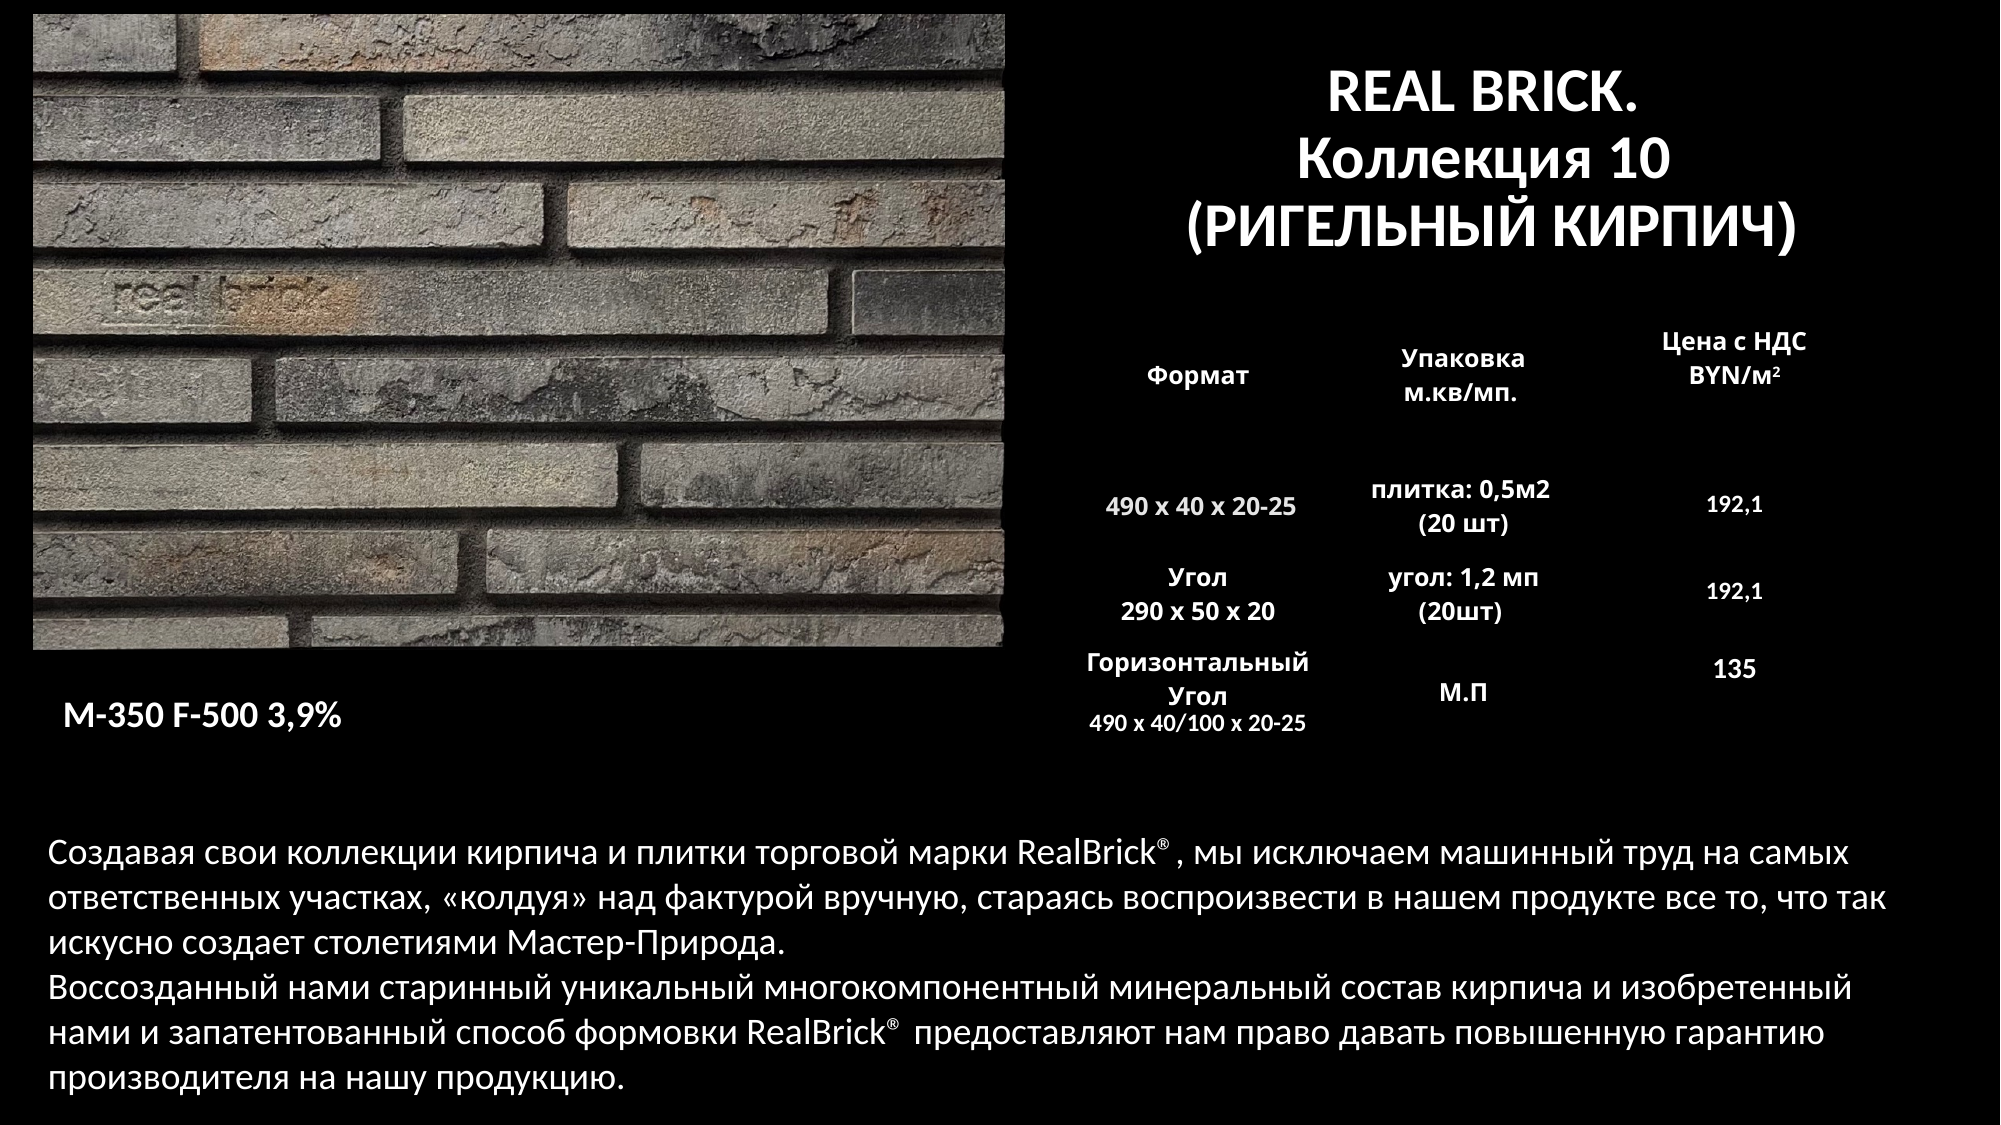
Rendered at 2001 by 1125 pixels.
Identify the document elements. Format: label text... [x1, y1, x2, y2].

table_cell М.П [1338, 637, 1590, 745]
table_header Цена с НДС BYN/м2 [1592, 288, 1878, 461]
table_header Формат [1060, 288, 1336, 461]
table_cell Угол 290 х 50 х 20 [1060, 550, 1336, 637]
table_cell угол: 1,2 мп (20шт) [1338, 550, 1590, 637]
table_cell 192,1 [1592, 463, 1878, 550]
picture [33, 14, 1005, 650]
table_cell 135 [1592, 637, 1878, 745]
table_cell 192,1 [1592, 550, 1878, 637]
table_cell 490 х 40 х 20-25 [1060, 463, 1336, 550]
title REAL BRICK. Коллекция 10 (РИГЕЛЬНЫЙ КИРПИЧ) [1005, 49, 2000, 268]
table_cell плитка: 0,5м2 (20 шт) [1338, 463, 1590, 550]
table_header Упаковка м.кв/мп. [1338, 288, 1590, 461]
text_box Создавая свои коллекции кирпича и плитки торговой марки RealBrick®, мы исключаем машинный труд на самых ответственных участках, «колдуя» над фактурой вручную, стараясь воспроизвести в нашем продукте все то, что так искусно создает столетиями Мастер-Природа. Воссозданный нами старинный уникальный многокомпонентный минеральный состав кирпича и изобретенный нами и запатентованный способ формовки RealBrick® предоставляют нам право давать повышенную гарантию производителя на нашу продукцию. [33, 819, 1955, 1105]
table_cell Горизонтальный Угол 490 х 40/100 х 20-25 [1060, 637, 1336, 745]
text_box М-350 F-500 3,9% [48, 682, 378, 743]
